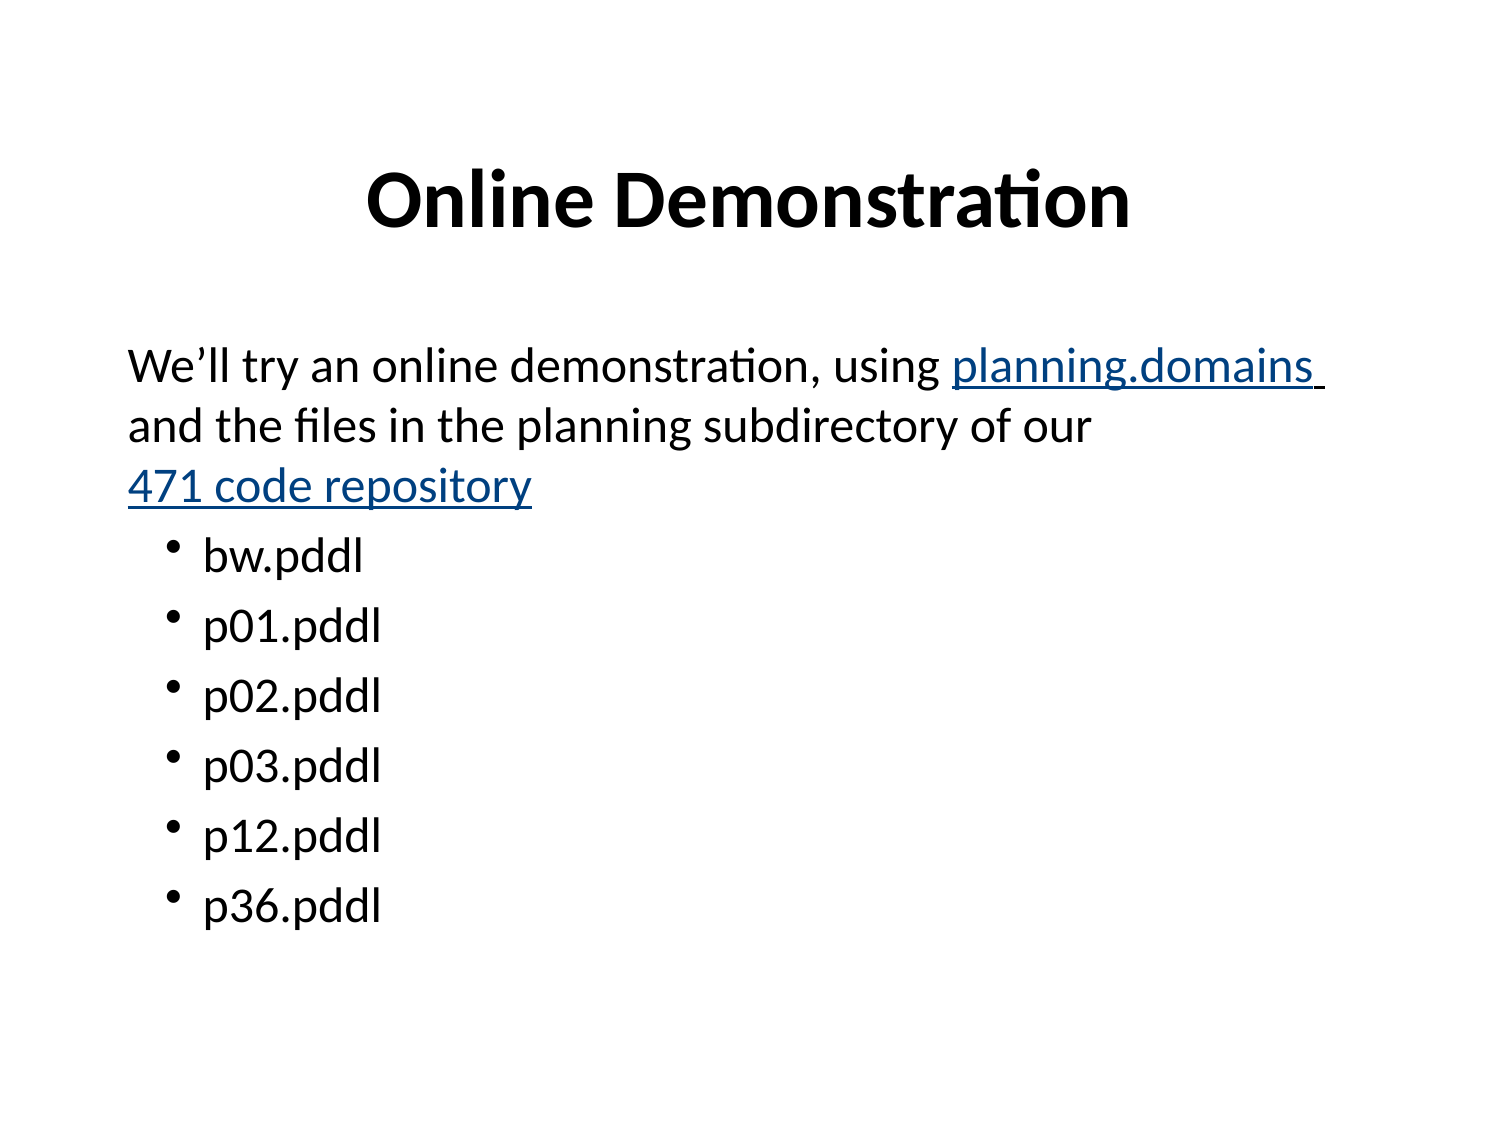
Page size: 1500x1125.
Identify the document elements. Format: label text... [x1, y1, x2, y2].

title Online Demonstration [112, 99, 1388, 288]
list We’ll try an online demonstration, using planning.domains and the files in the planning subdirectory of our 471 code repository bw.pddl p01.pddl p02.pddl p03.pddl p12.pddl p36.pddl [112, 324, 1388, 1000]
